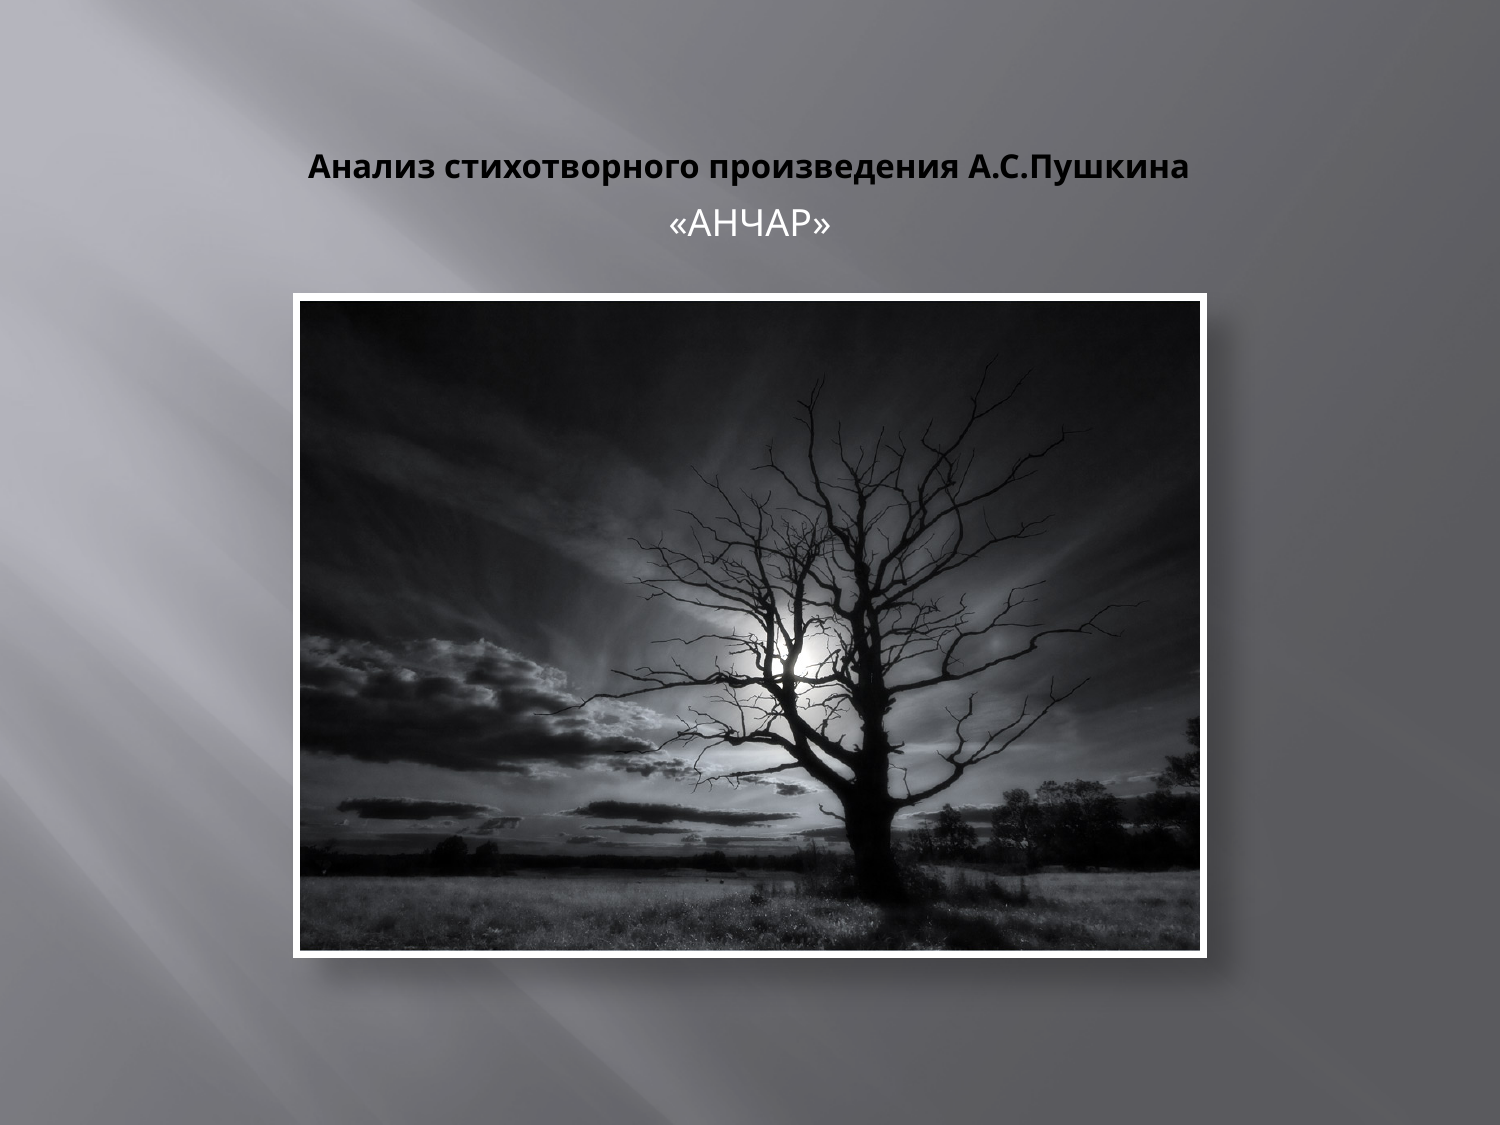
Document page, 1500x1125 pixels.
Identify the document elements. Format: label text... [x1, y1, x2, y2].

picture [299, 300, 1201, 951]
list «АНЧАР» [300, 191, 1200, 279]
title Анализ стихотворного произведения А.С.Пушкина [300, 99, 1200, 186]
